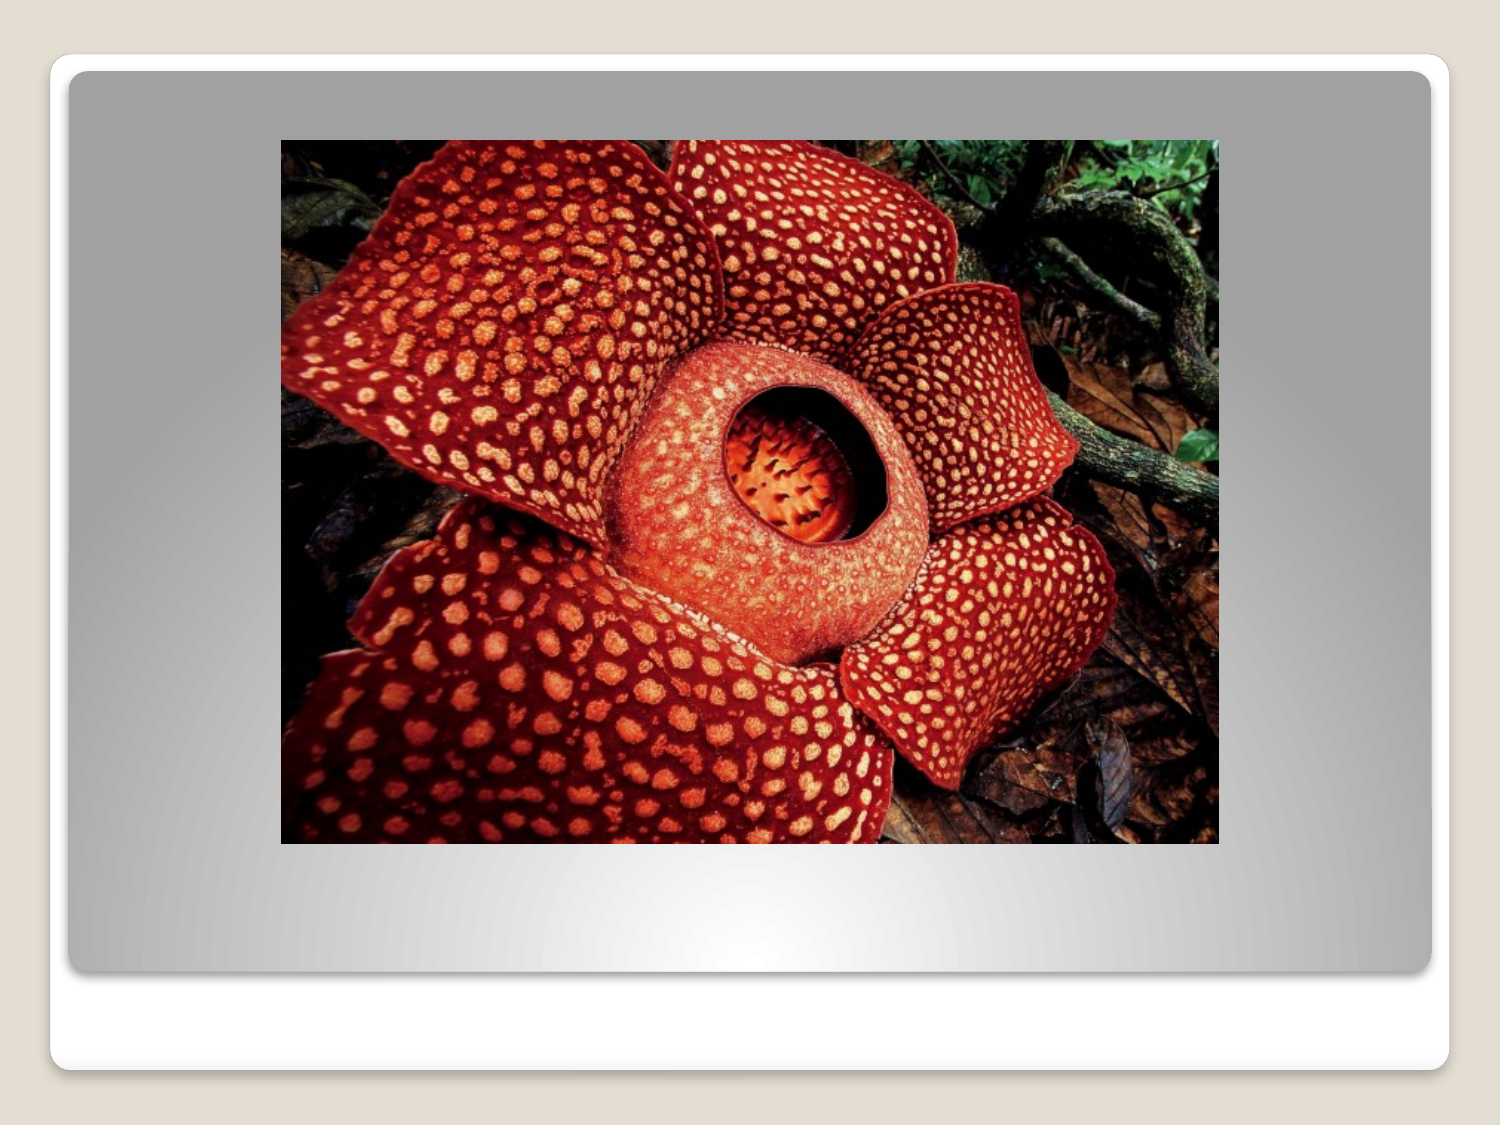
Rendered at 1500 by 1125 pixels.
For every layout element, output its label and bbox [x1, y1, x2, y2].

picture [280, 140, 1219, 844]
